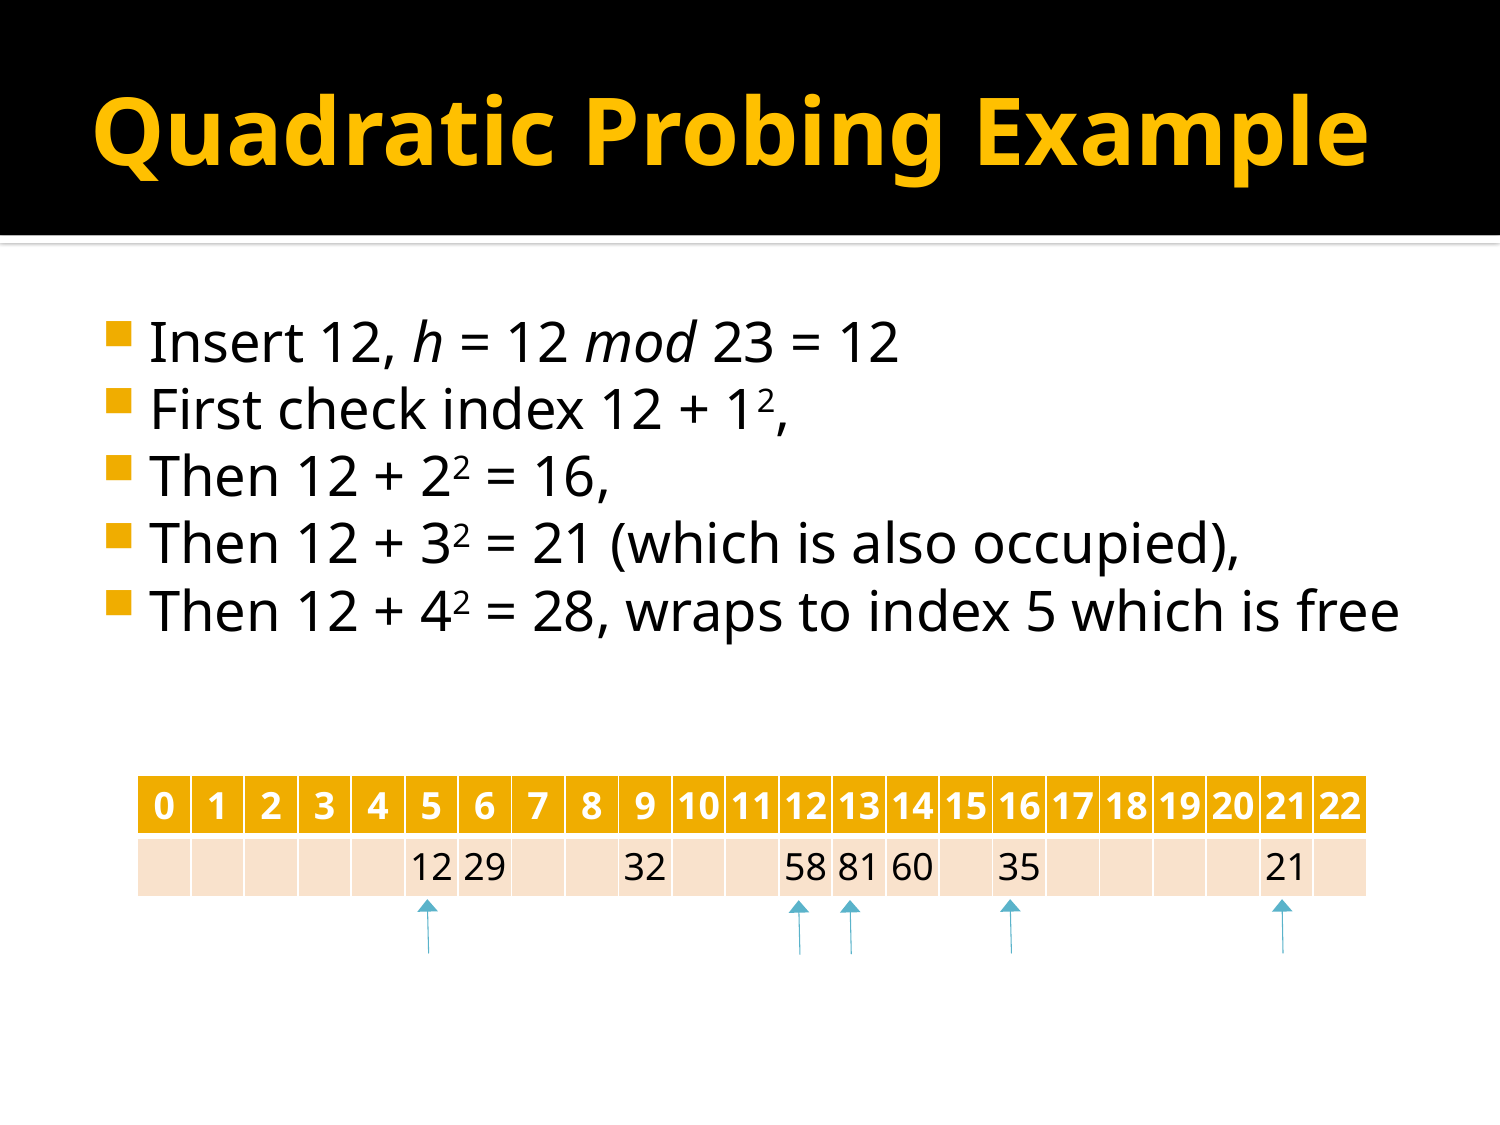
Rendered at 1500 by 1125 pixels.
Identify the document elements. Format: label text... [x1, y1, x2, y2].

table_header 10 [673, 776, 724, 833]
table_cell [1154, 839, 1205, 896]
table_cell [1100, 839, 1152, 896]
table_cell [192, 839, 243, 896]
table_header 15 [940, 776, 992, 833]
table_cell 12 [406, 839, 457, 896]
table_cell [566, 839, 618, 896]
table_cell [1047, 839, 1099, 896]
table_cell [673, 839, 724, 896]
table_header 9 [619, 776, 671, 833]
table_cell [245, 839, 297, 896]
table_header 0 [138, 776, 190, 833]
table_cell 21 [1261, 839, 1312, 896]
table_cell 35 [993, 839, 1045, 896]
table_header 13 [833, 776, 885, 833]
table_cell [512, 839, 564, 896]
table_header 14 [887, 776, 938, 833]
table_header 16 [993, 776, 1045, 833]
table_header 12 [780, 776, 831, 833]
table_cell [352, 839, 404, 896]
table_cell 58 [780, 839, 831, 896]
table_cell [138, 839, 190, 896]
table_header 20 [1207, 776, 1259, 833]
table_cell 60 [887, 839, 938, 896]
table_header 21 [1261, 776, 1312, 833]
table_header 8 [566, 776, 618, 833]
table_cell 32 [619, 839, 671, 896]
table_header 7 [512, 776, 564, 833]
table_header 19 [1154, 776, 1205, 833]
table_header 3 [299, 776, 350, 833]
table_cell [940, 839, 992, 896]
table_header 5 [406, 776, 457, 833]
table_header 18 [1100, 776, 1152, 833]
table_header 1 [192, 776, 243, 833]
table_header 22 [1314, 776, 1366, 833]
table_cell [1207, 839, 1259, 896]
table_cell [726, 839, 778, 896]
table_cell [299, 839, 350, 896]
table_cell [1314, 839, 1366, 896]
table_cell 81 [833, 839, 885, 896]
table_header 2 [245, 776, 297, 833]
table_header 4 [352, 776, 404, 833]
title Quadratic Probing Example [75, 25, 1425, 231]
table_header 11 [726, 776, 778, 833]
table_cell 29 [459, 839, 511, 896]
table_header 6 [459, 776, 511, 833]
text_box Insert 12, h = 12 mod 23 = 12 First check index 12 + 12, Then 12 + 22 = 16, Then 12 + 32 = 21 (which is also occupied), Then 12 + 42 = 28, wraps to index 5 which is free [74, 291, 1425, 700]
table_header 17 [1047, 776, 1099, 833]
